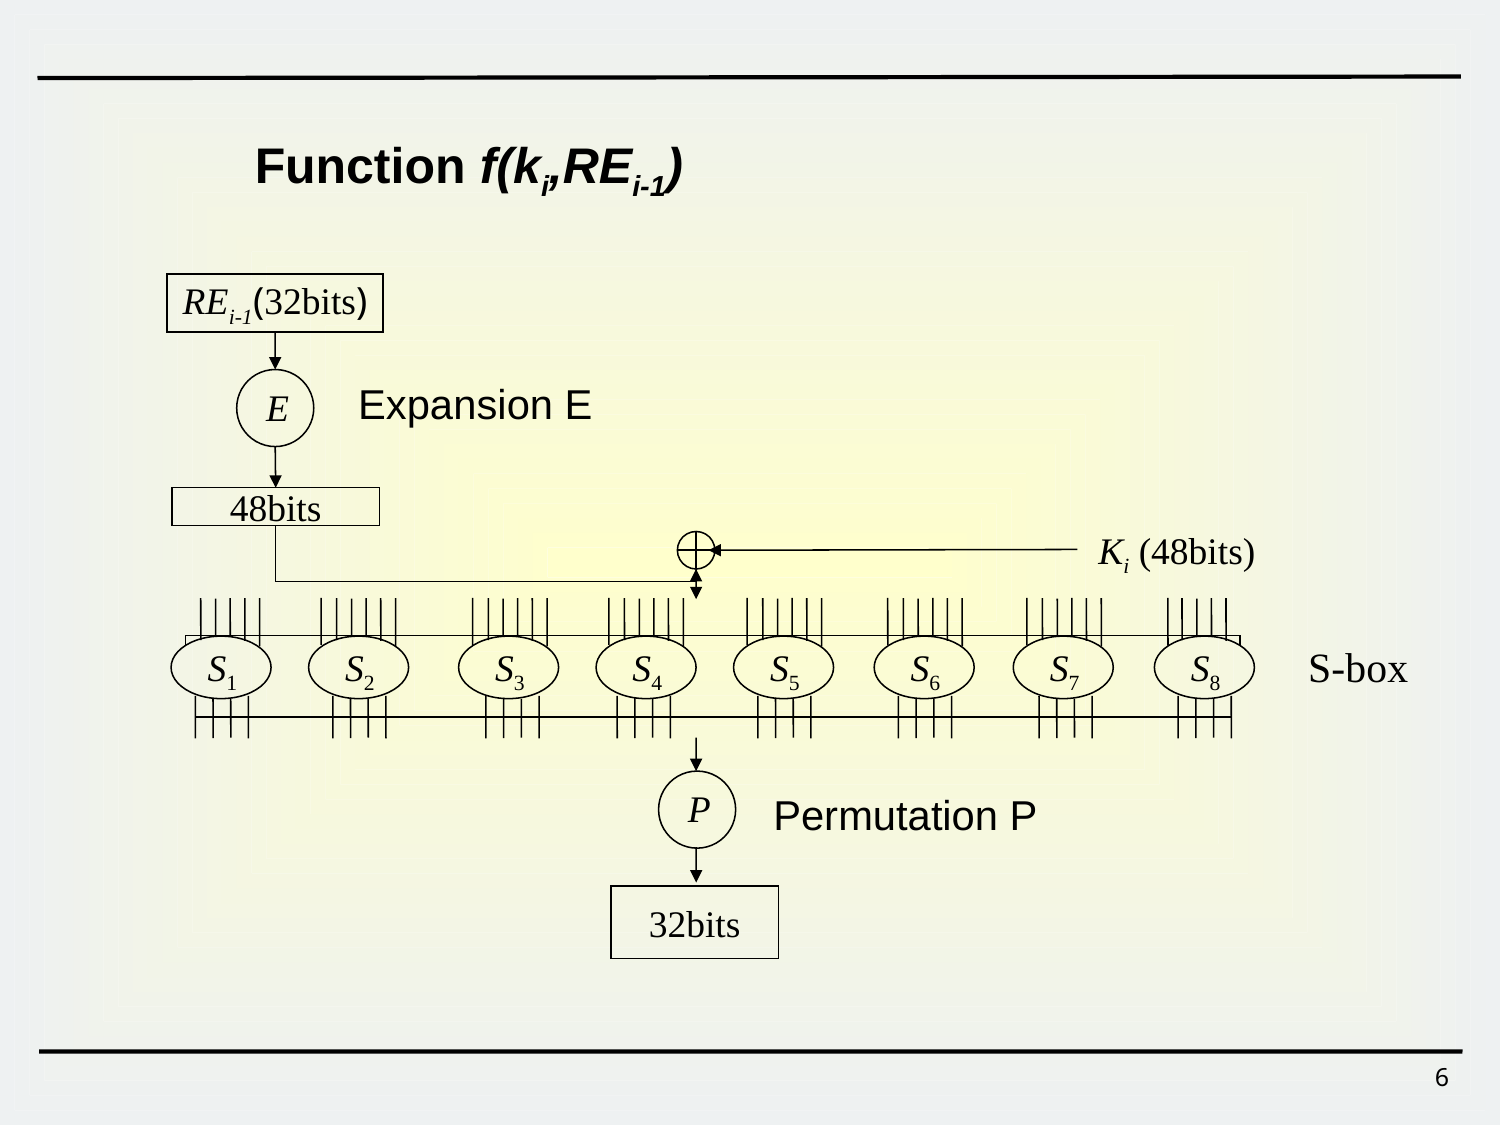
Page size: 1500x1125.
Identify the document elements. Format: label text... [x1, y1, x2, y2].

text_box 32bits [610, 886, 707, 959]
text_box [689, 568, 703, 600]
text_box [873, 635, 975, 699]
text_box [1154, 635, 1255, 699]
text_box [308, 635, 409, 699]
text_box [677, 531, 707, 569]
text_box S-box [1293, 633, 1424, 699]
text_box Ki (48bits) [1083, 519, 1324, 586]
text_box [733, 635, 834, 699]
text_box [689, 857, 703, 883]
text_box 48bits [172, 487, 380, 526]
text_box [236, 369, 314, 447]
slide_number 6 [1151, 1053, 1465, 1104]
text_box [658, 770, 736, 849]
text_box Permutation P [758, 781, 1053, 846]
text_box Expansion E [343, 370, 459, 436]
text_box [493, 635, 559, 699]
text_box Expansion E [493, 370, 608, 436]
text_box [170, 635, 272, 699]
text_box REi-1(32bits) [167, 274, 383, 332]
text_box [464, 336, 490, 737]
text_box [595, 635, 697, 699]
text_box Function f(ki,REi-1) [240, 126, 707, 210]
text_box 32bits [717, 886, 779, 959]
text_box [1013, 635, 1114, 699]
text_box [689, 746, 703, 769]
